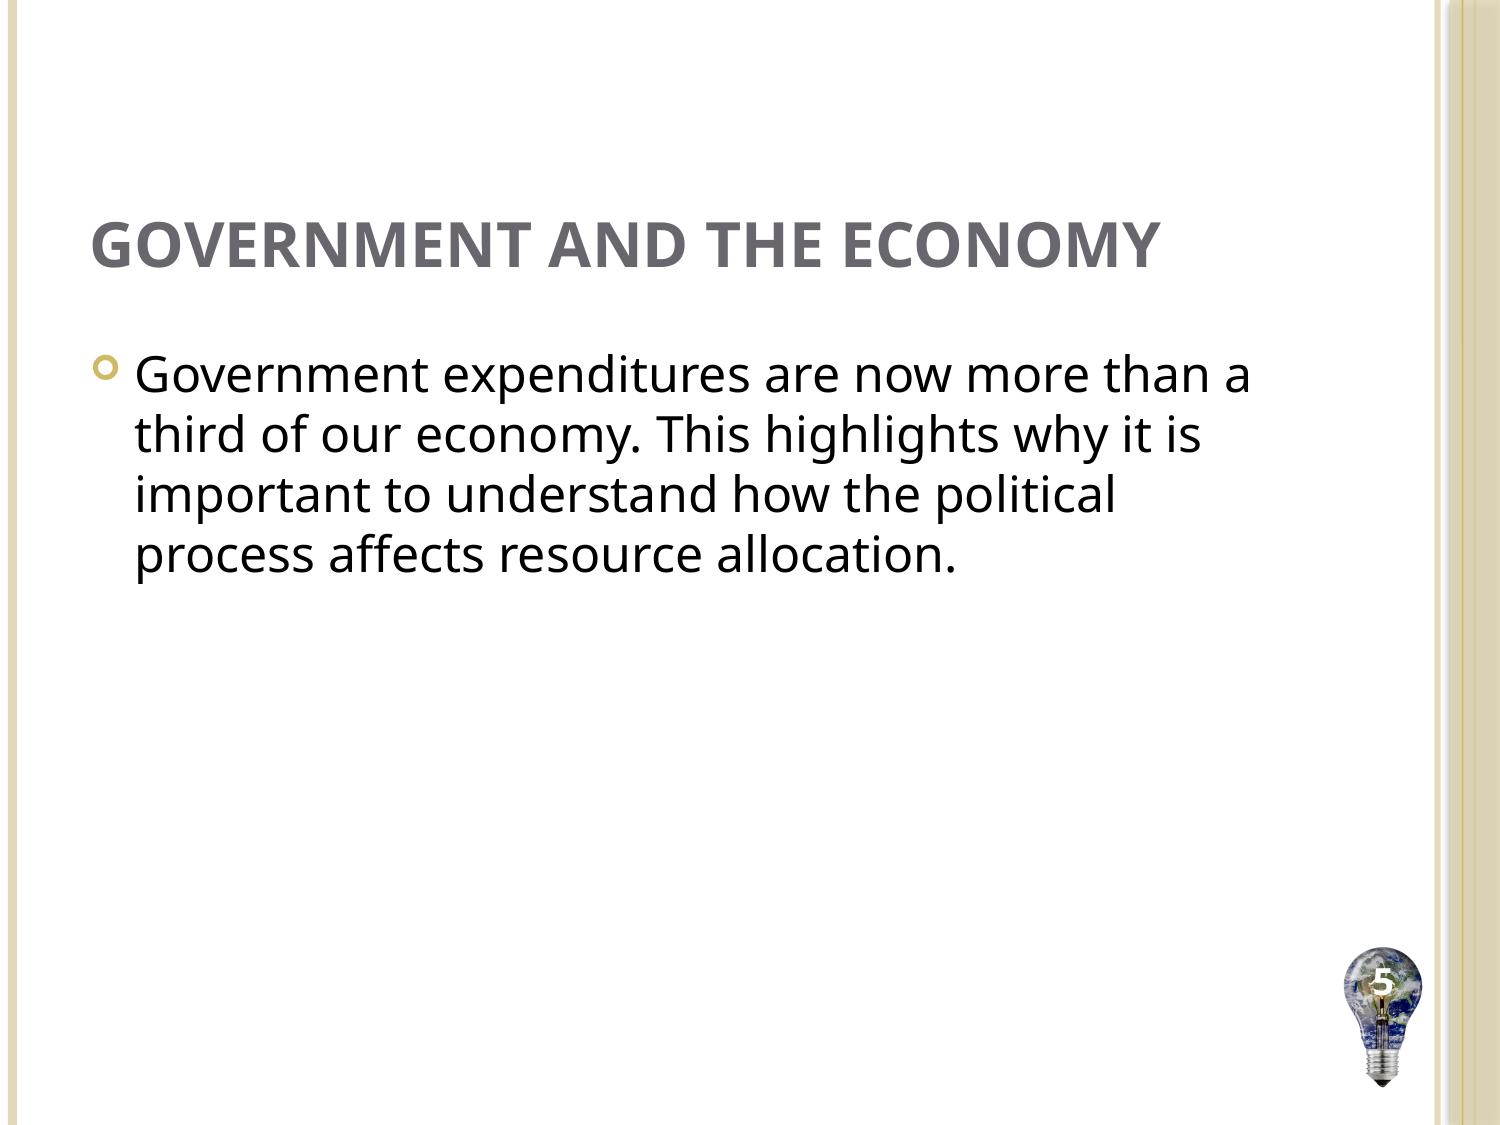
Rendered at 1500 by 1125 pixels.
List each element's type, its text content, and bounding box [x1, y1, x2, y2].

title Government And The Economy [75, 99, 1300, 262]
picture [1327, 933, 1434, 1099]
slide_number 5 [1333, 940, 1434, 1026]
list Government expenditures are now more than a third of our economy. This highlights why it is important to understand how the political process affects resource allocation. [74, 262, 1301, 1063]
